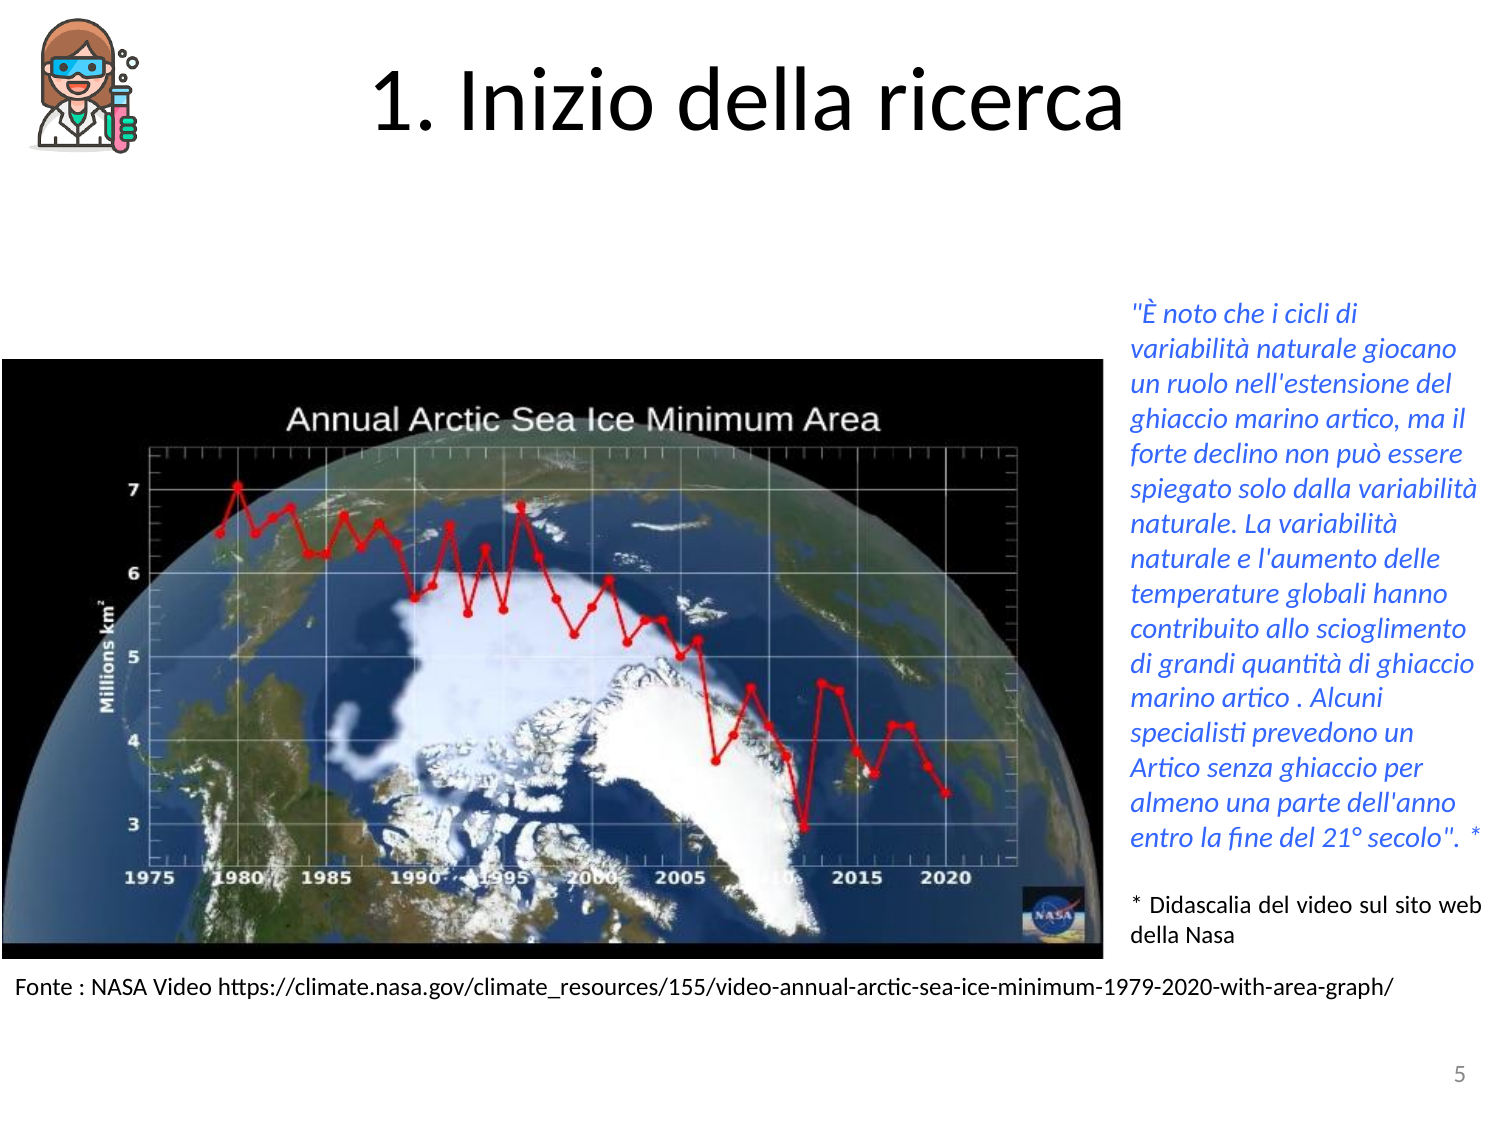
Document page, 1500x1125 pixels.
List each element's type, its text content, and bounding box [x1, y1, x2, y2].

slide_number 4 [1102, 1042, 1482, 1103]
text_box Fonte : NASA Video https://climate.nasa.gov/climate_resources/155/video-annual-arctic-sea-ice-minimum-1979-2020-with-area-graph/ [0, 962, 1500, 1008]
text_box "È noto che i cicli di variabilità naturale giocano un ruolo nell'estensione del ghiaccio marino artico, ma il forte declino non può essere spiegato solo dalla variabilità naturale. La variabilità naturale e l'aumento delle temperature globali hanno contribuito allo scioglimento di grandi quantità di ghiaccio marino artico . Alcuni specialisti prevedono un Artico senza ghiaccio per almeno una parte dell'anno entro la fine del 21° secolo". * * Didascalia del video sul sito web della Nasa [1115, 286, 1499, 956]
picture [0, 0, 155, 155]
picture [1, 359, 1105, 959]
text_box 1. Inizio della ricerca [16, 0, 1480, 188]
